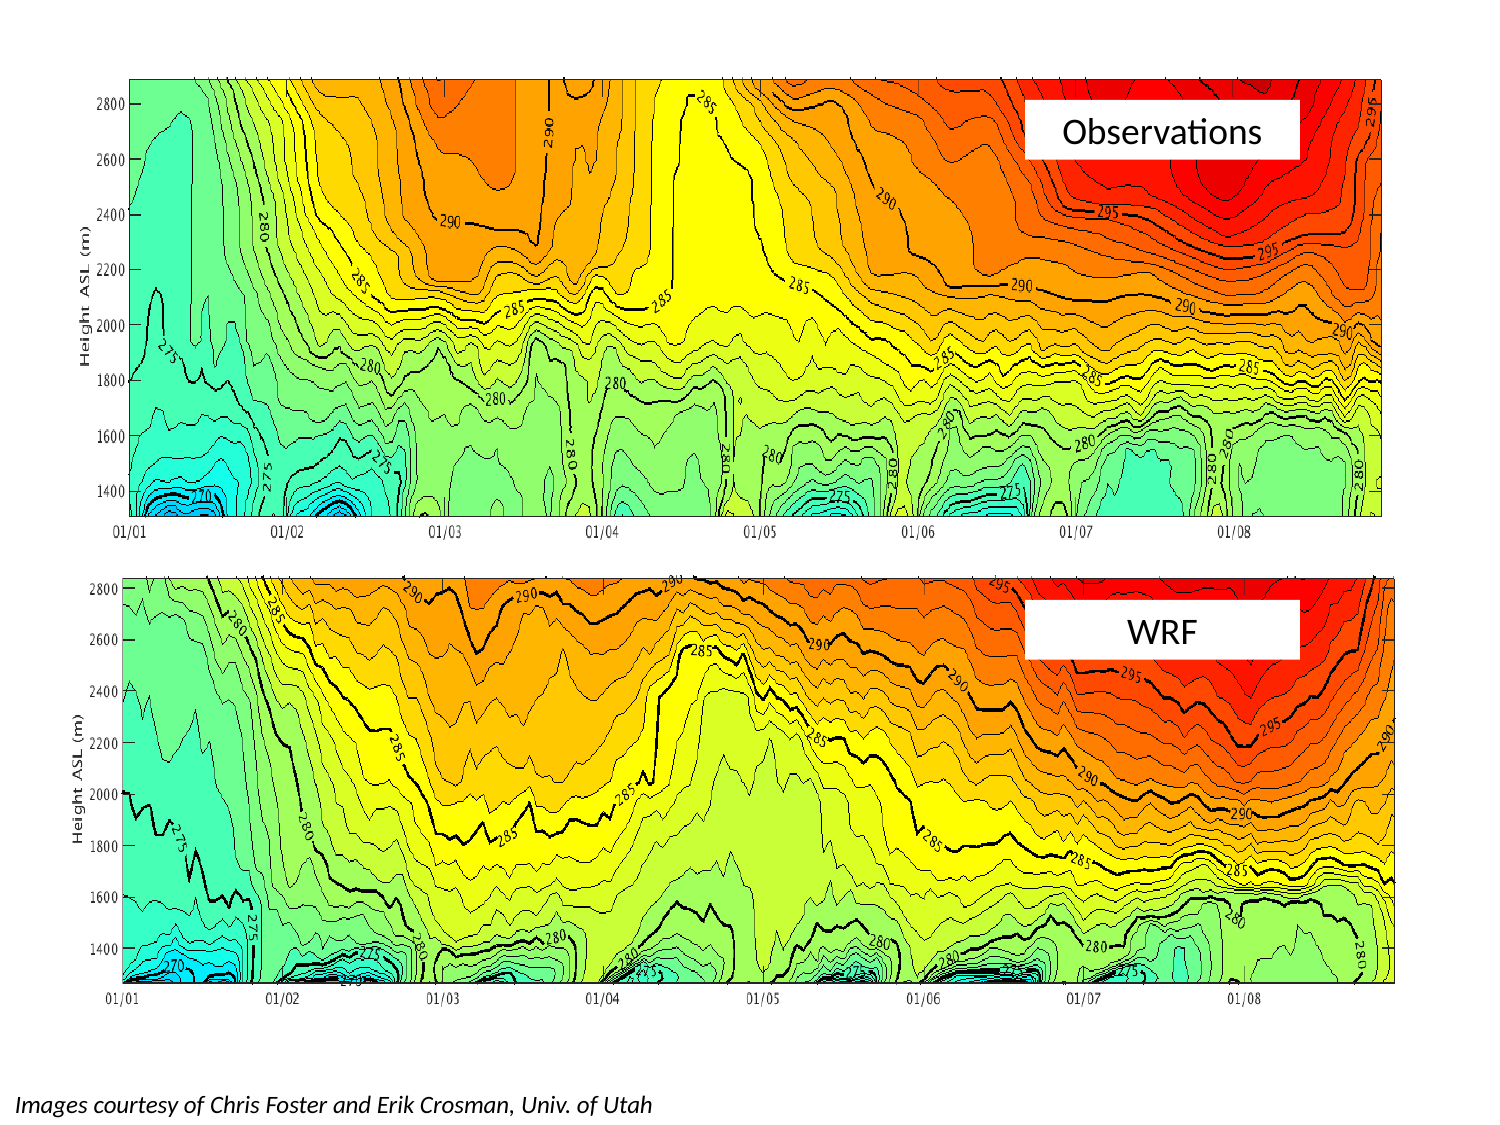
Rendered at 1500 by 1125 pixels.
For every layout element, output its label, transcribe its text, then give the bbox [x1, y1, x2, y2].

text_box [49, 74, 1413, 1013]
text_box Images courtesy of Chris Foster and Erik Crosman, Univ. of Utah [0, 1080, 775, 1125]
